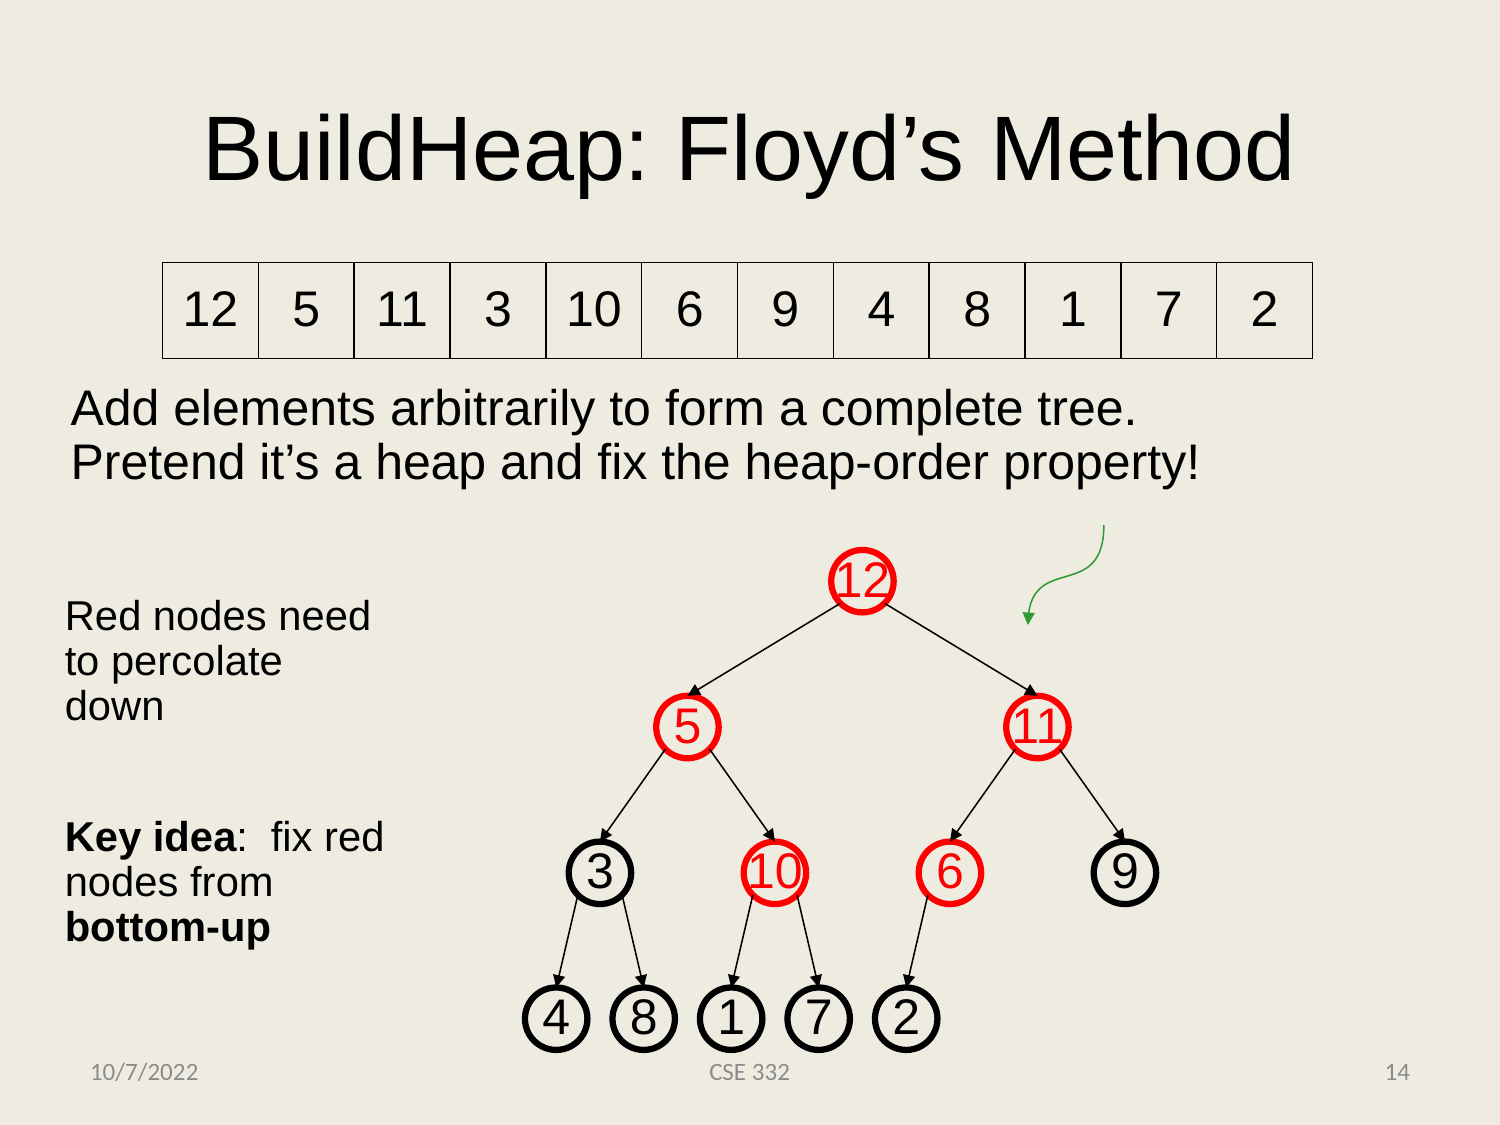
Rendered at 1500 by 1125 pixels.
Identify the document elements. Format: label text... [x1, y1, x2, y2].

text_box 9 [1093, 841, 1157, 905]
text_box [1027, 524, 1105, 626]
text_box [884, 606, 1038, 693]
text_box 3 [568, 842, 632, 905]
text_box 6 [918, 842, 982, 905]
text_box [162, 262, 1313, 359]
footer CSE 332 [512, 1042, 988, 1103]
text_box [599, 752, 666, 839]
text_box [709, 752, 776, 839]
text_box 2 [874, 987, 938, 1042]
text_box 10 [743, 841, 807, 905]
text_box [687, 606, 841, 693]
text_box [905, 897, 929, 985]
text_box 12 [831, 549, 894, 613]
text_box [555, 897, 579, 985]
text_box 8 [612, 987, 675, 1042]
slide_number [75, 1042, 425, 1103]
text_box Red nodes need to percolate down [50, 587, 400, 738]
text_box 4 [524, 987, 588, 1042]
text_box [621, 897, 644, 985]
text_box 11 [1006, 695, 1069, 759]
text_box 5 [656, 696, 719, 759]
text_box Add elements arbitrarily to form a complete tree. Pretend it’s a heap and fix the heap-order property! [55, 374, 1217, 498]
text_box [796, 897, 819, 985]
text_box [949, 752, 1016, 839]
slide_number 14 [1074, 1042, 1425, 1103]
text_box 7 [787, 987, 850, 1042]
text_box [1059, 752, 1126, 839]
text_box Key idea: fix red nodes from bottom-up [50, 808, 400, 958]
text_box 1 [699, 987, 763, 1042]
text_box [730, 897, 754, 985]
title BuildHeap: Floyd’s Method [112, 50, 1388, 238]
